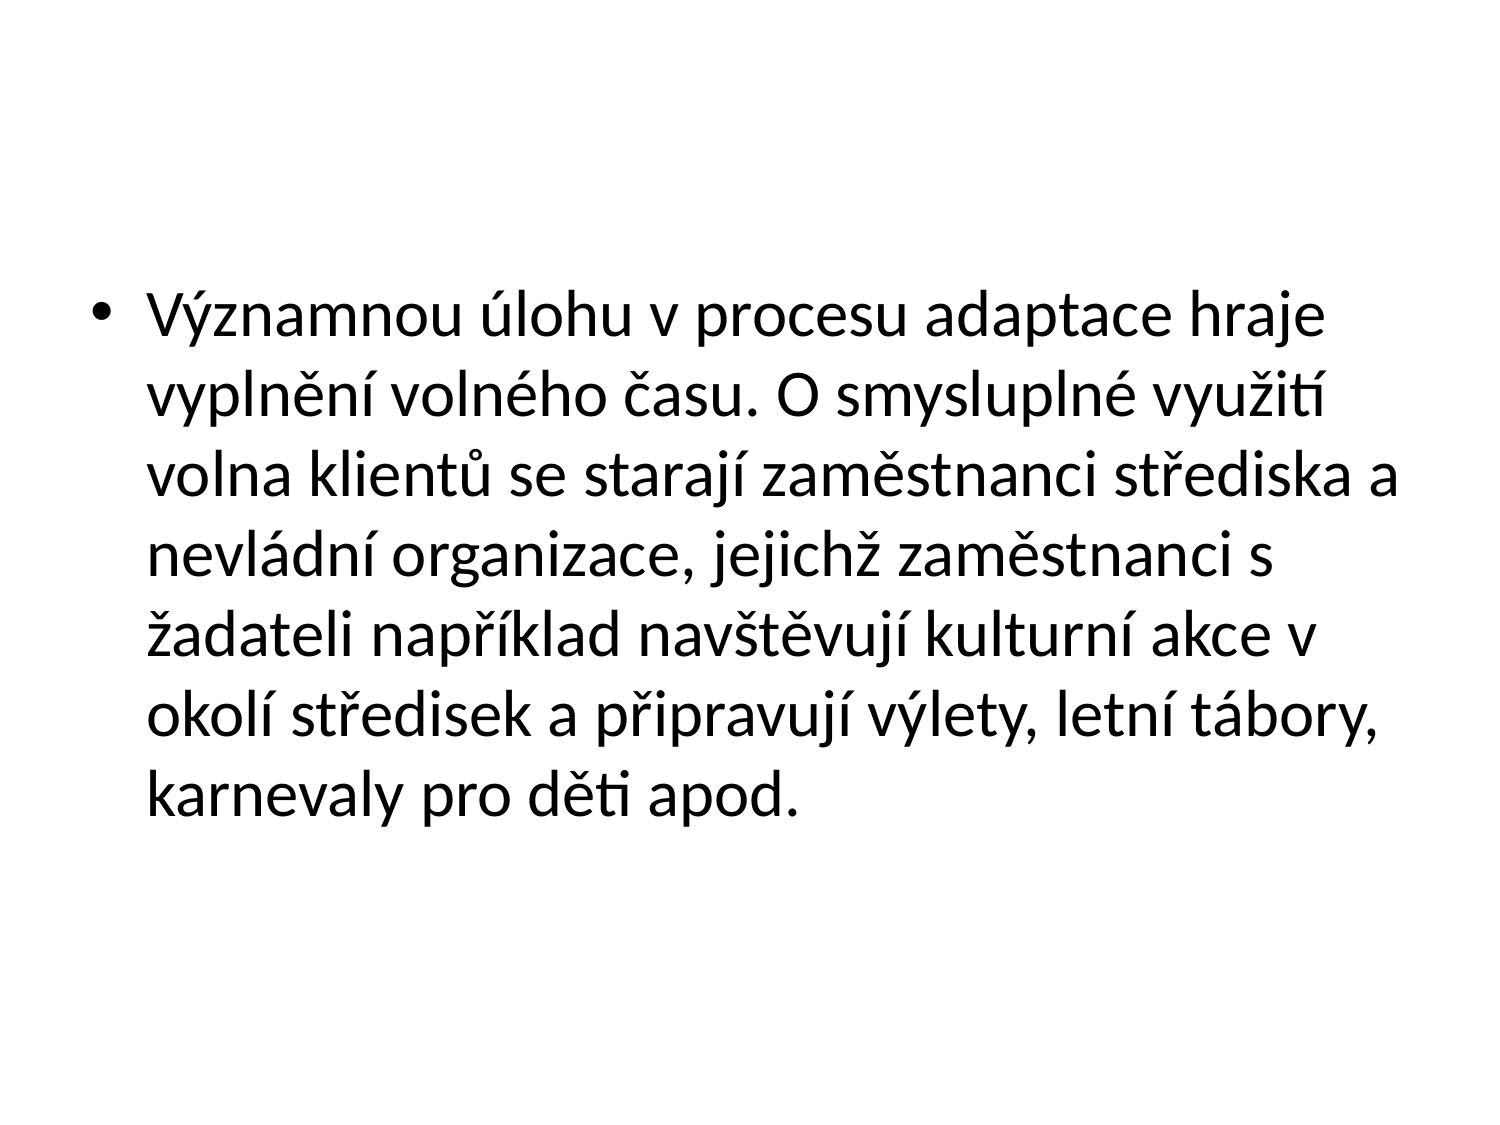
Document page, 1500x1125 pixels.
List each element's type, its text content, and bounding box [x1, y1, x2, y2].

list Významnou úlohu v procesu adaptace hraje vyplnění volného času. O smysluplné využití volna klientů se starají zaměstnanci střediska a nevládní organizace, jejichž zaměstnanci s žadateli například navštěvují kulturní akce v okolí středisek a připravují výlety, letní tábory, karnevaly pro děti apod. [75, 262, 1425, 1005]
